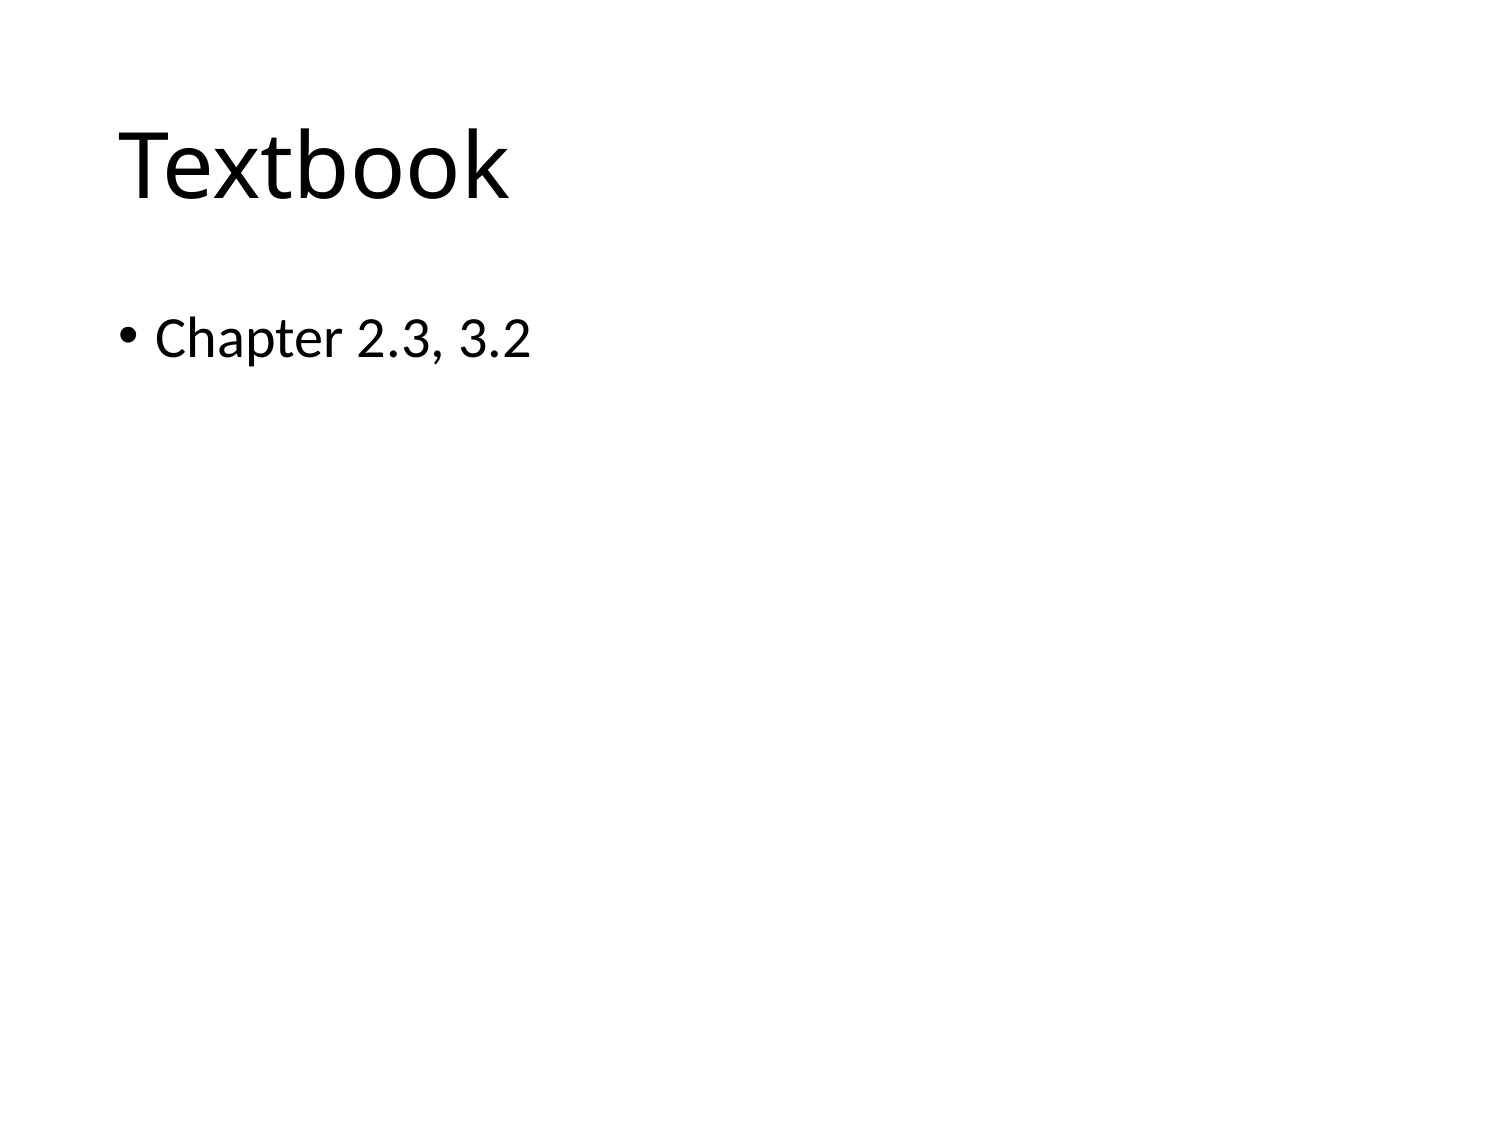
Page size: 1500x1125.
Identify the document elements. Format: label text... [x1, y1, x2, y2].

list Chapter 2.3, 3.2 [103, 299, 1397, 1014]
title Textbook [103, 59, 1397, 278]
